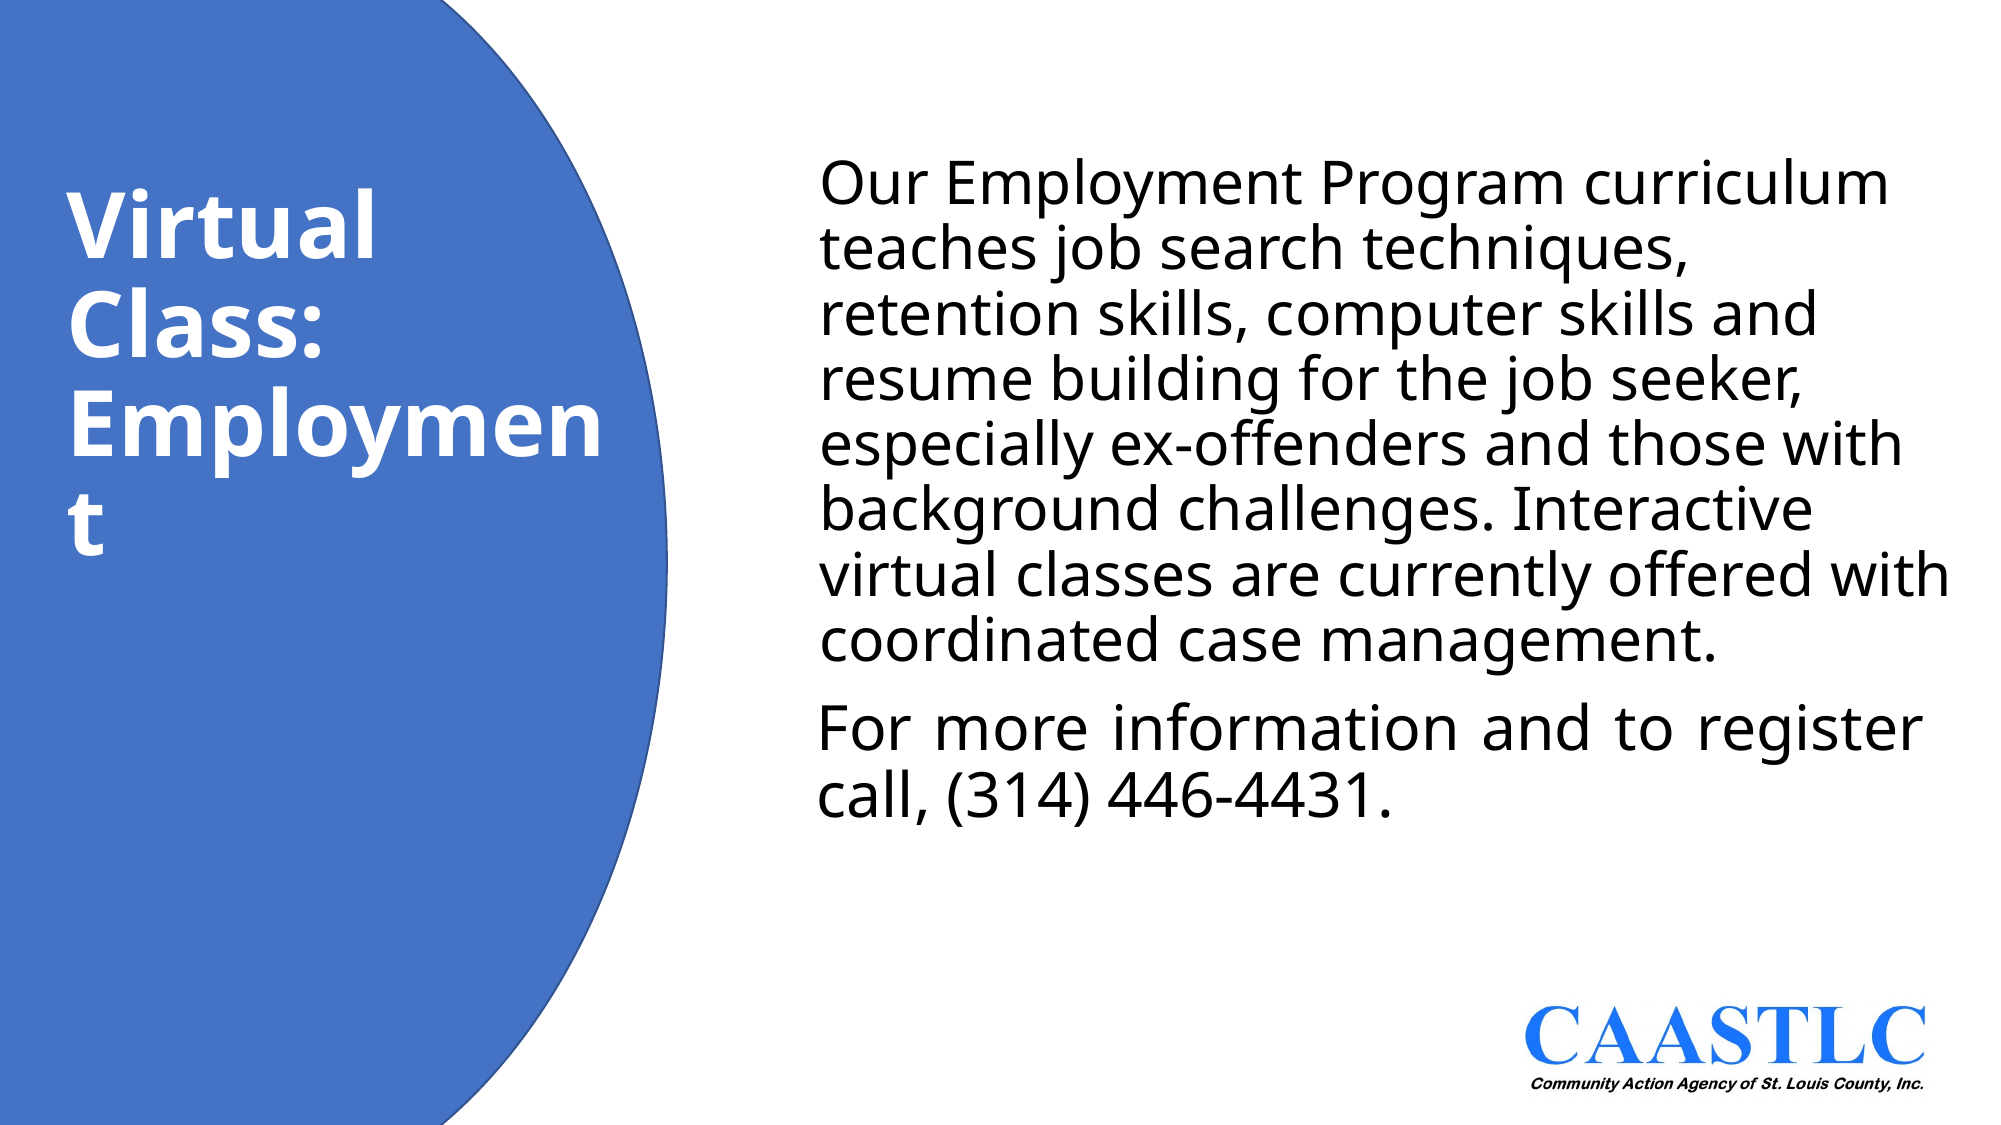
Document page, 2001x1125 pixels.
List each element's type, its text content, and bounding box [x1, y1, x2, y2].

title Our Employment Program curriculum teaches job search techniques, retention skills, computer skills and resume building for the job seeker, especially ex-offenders and those with background challenges. Interactive virtual classes are currently offered with coordinated case management. [804, 2, 1970, 832]
picture [1517, 988, 1934, 1099]
text_box [659, 434, 668, 691]
text_box Virtual Class: Employment [51, 11, 659, 744]
text_box For more information and to register call, (314) 446-4431. [801, 707, 1941, 821]
text_box [0, 0, 650, 1125]
